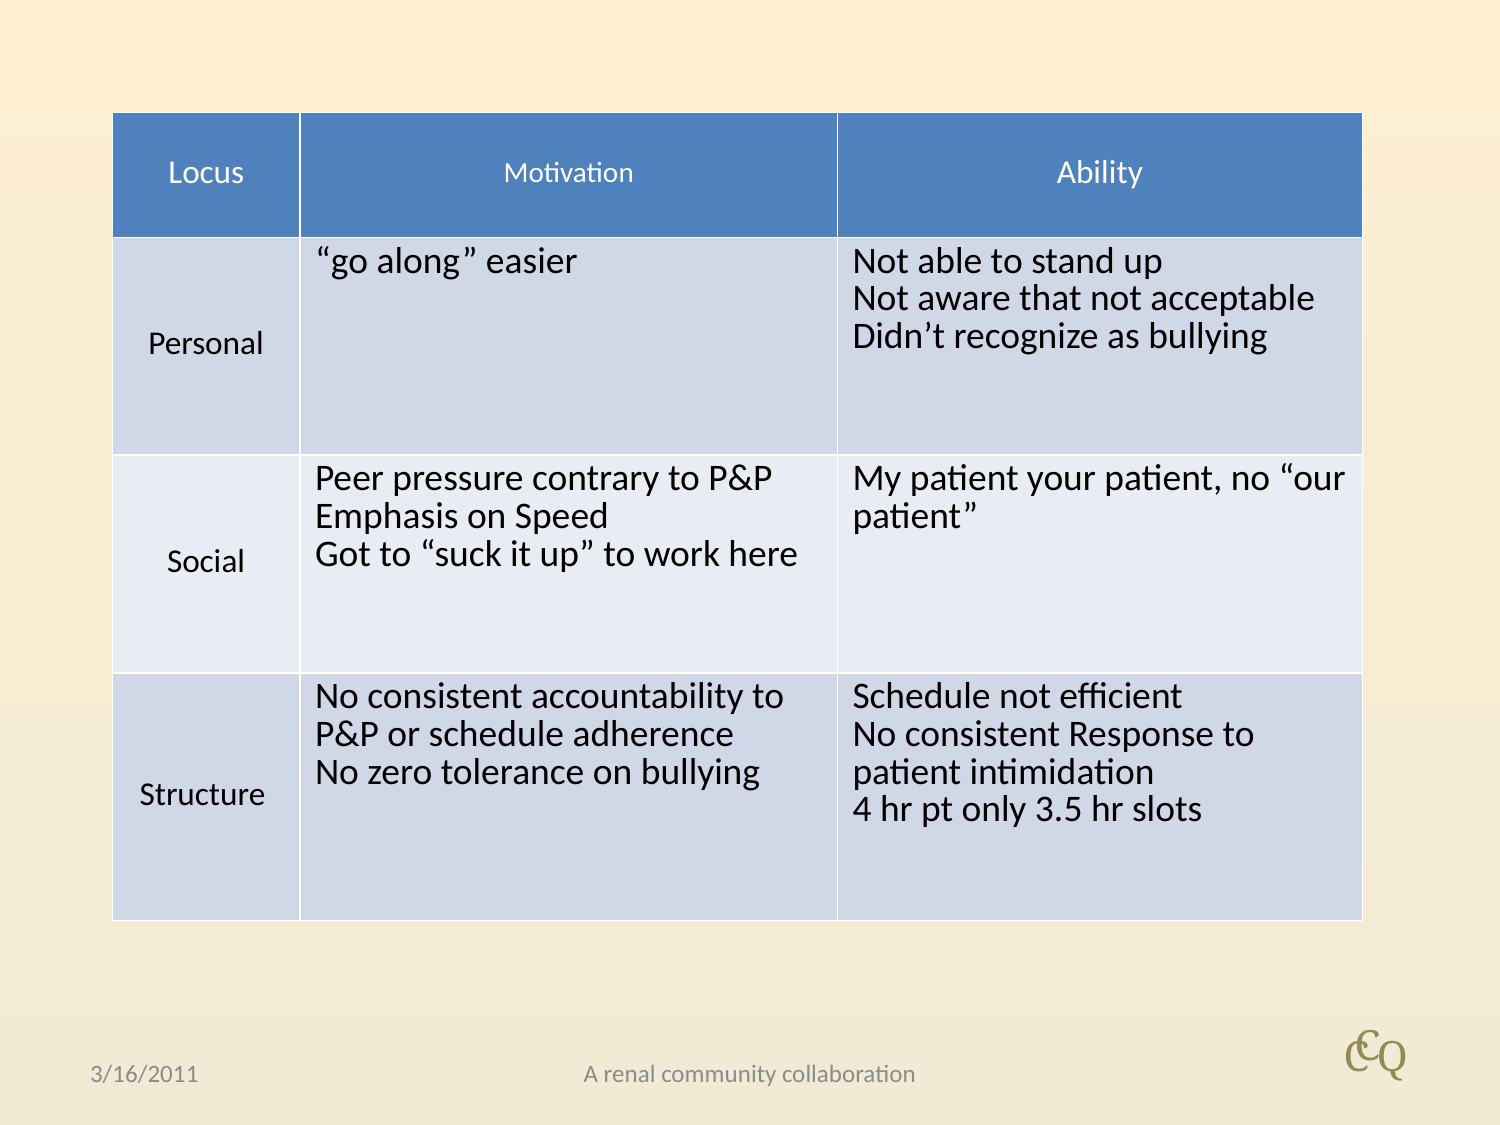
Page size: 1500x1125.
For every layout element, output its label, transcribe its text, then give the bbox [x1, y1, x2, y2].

footer A renal community collaboration [512, 1042, 988, 1103]
table_cell Not able to stand up Not aware that not acceptable Didn’t recognize as bullying [838, 238, 1362, 454]
table_cell My patient your patient, no “our patient” [838, 456, 1362, 672]
table_header Ability [838, 113, 1362, 237]
table_cell Structure [113, 674, 299, 920]
table_header Motivation [301, 113, 837, 237]
table_cell Personal [113, 238, 299, 454]
table_cell Peer pressure contrary to P&P Emphasis on Speed Got to “suck it up” to work here [301, 456, 837, 672]
table_cell Social [113, 456, 299, 672]
table_cell No consistent accountability to P&P or schedule adherence No zero tolerance on bullying [301, 674, 837, 920]
table_cell “go along” easier [301, 238, 837, 454]
table_header Locus [113, 113, 299, 237]
table_cell Schedule not efficient No consistent Response to patient intimidation 4 hr pt only 3.5 hr slots [838, 674, 1362, 920]
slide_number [75, 1042, 425, 1103]
